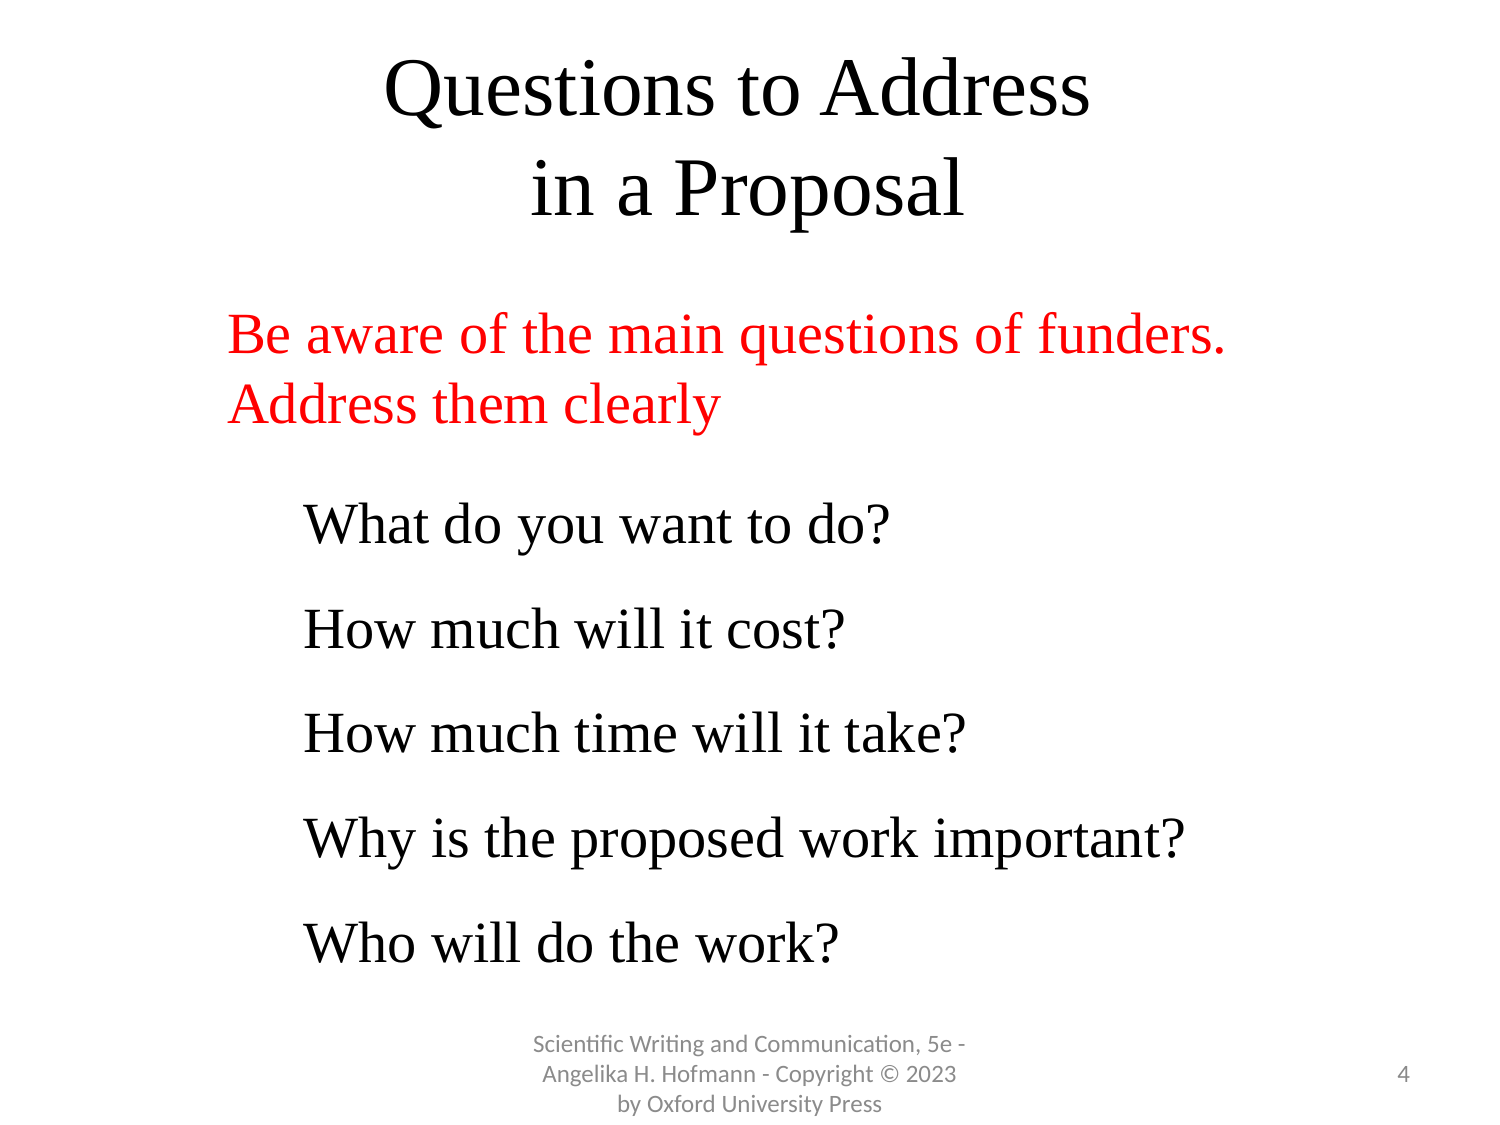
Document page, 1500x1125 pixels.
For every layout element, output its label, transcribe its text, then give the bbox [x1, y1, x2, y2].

footer Scientific Writing and Communication, 5e - Angelika H. Hofmann - Copyright © 2023 by Oxford University Press [512, 1042, 988, 1103]
slide_number 4 [1074, 1042, 1425, 1103]
text_box Be aware of the main questions of funders. Address them clearly What do you want to do? How much will it cost? How much time will it take? Why is the proposed work important? Who will do the work? [212, 287, 1425, 982]
text_box Questions to Address in a Proposal [297, 24, 1200, 240]
